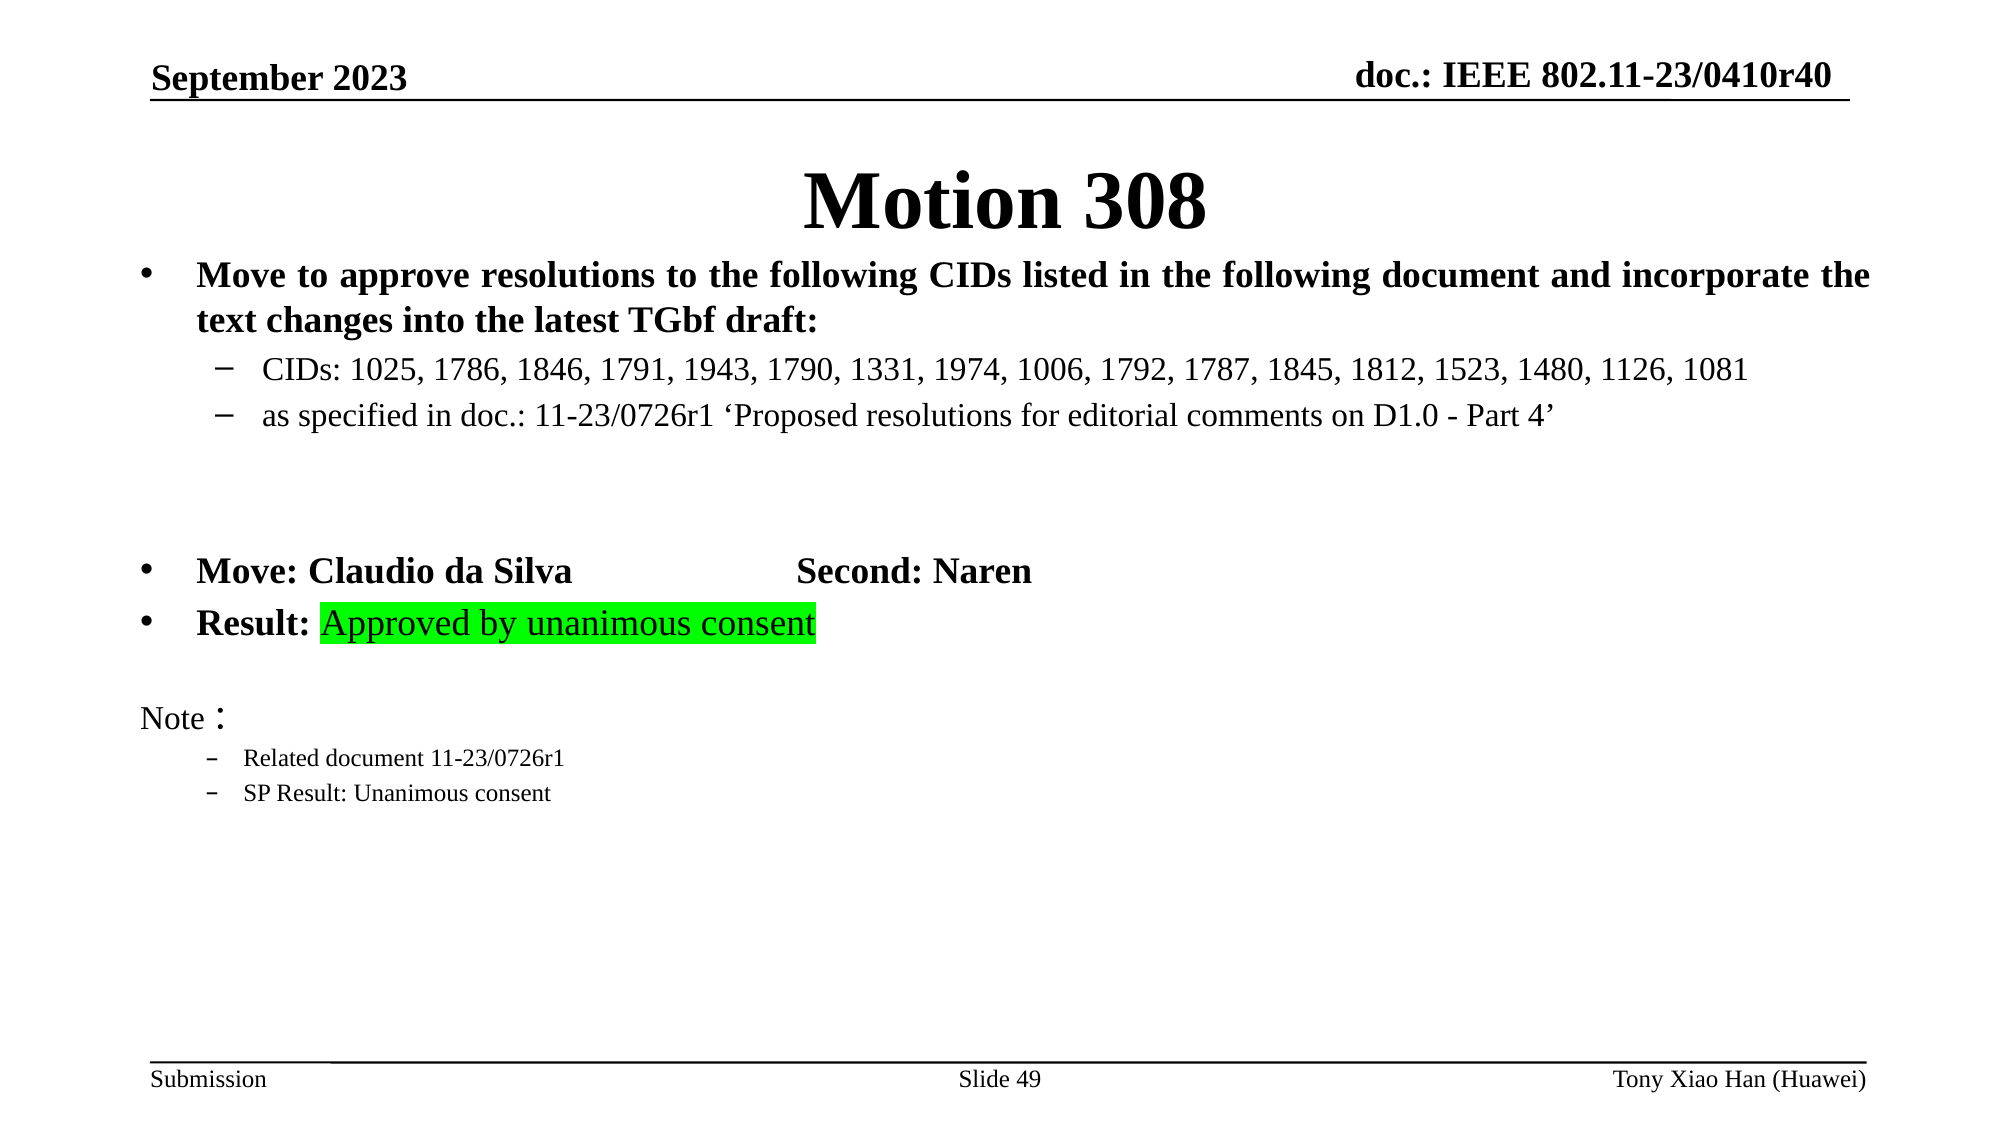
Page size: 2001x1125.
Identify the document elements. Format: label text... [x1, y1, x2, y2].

text_box Move to approve resolutions to the following CIDs listed in the following document and incorporate the text changes into the latest TGbf draft: CIDs: 1025, 1786, 1846, 1791, 1943, 1790, 1331, 1974, 1006, 1792, 1787, 1845, 1812, 1523, 1480, 1126, 1081 as specified in doc.: 11-23/0726r1 ‘Proposed resolutions for editorial comments on D1.0 - Part 4’ Move: Claudio da Silva Second: Naren Result: Approved by unanimous consent Note： Related document 11-23/0726r1 SP Result: Unanimous consent [125, 212, 1888, 900]
text_box Motion 308 [368, 137, 1644, 212]
